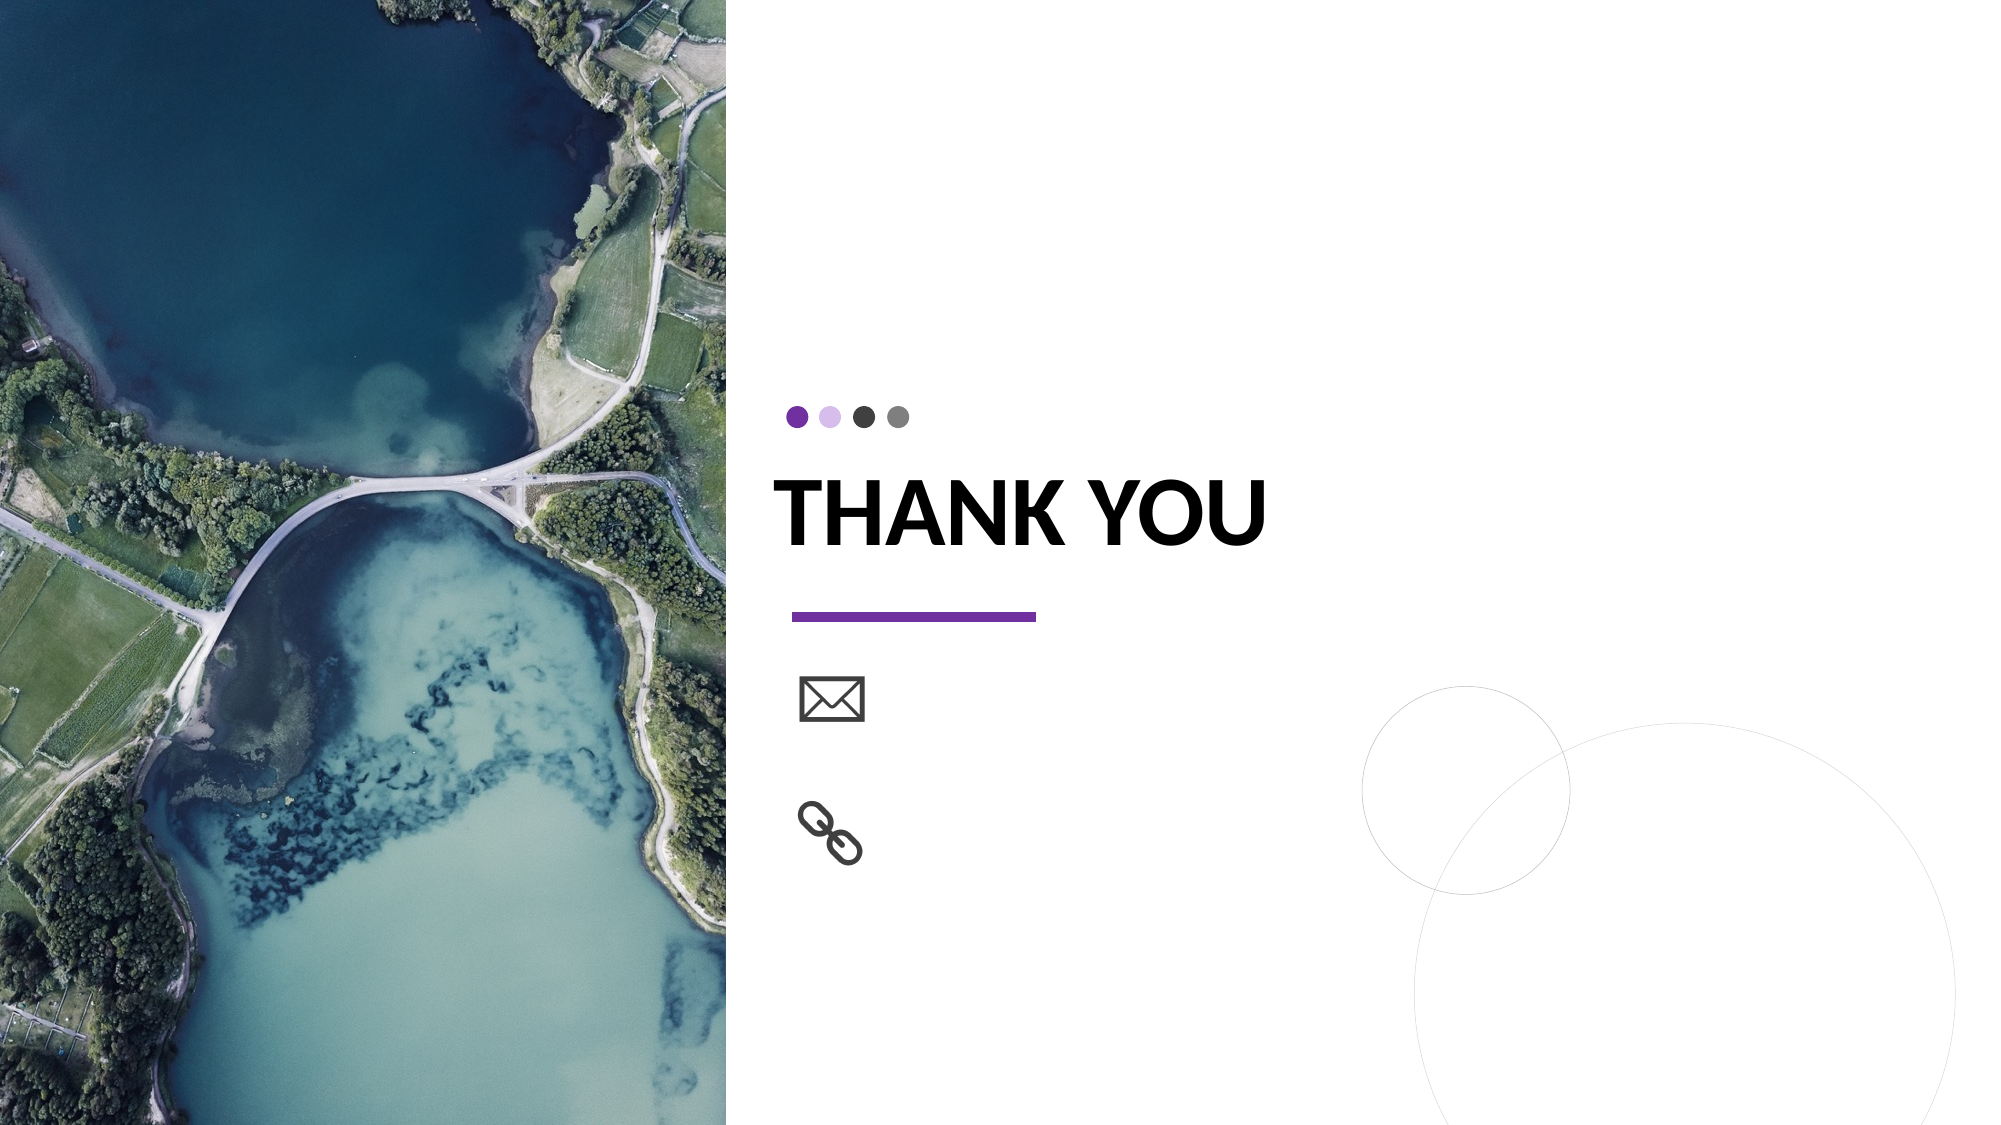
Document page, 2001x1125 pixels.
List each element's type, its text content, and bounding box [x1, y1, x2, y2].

title Thank You [773, 443, 1849, 567]
picture [785, 788, 875, 878]
picture [0, 0, 726, 1125]
picture [793, 660, 871, 738]
